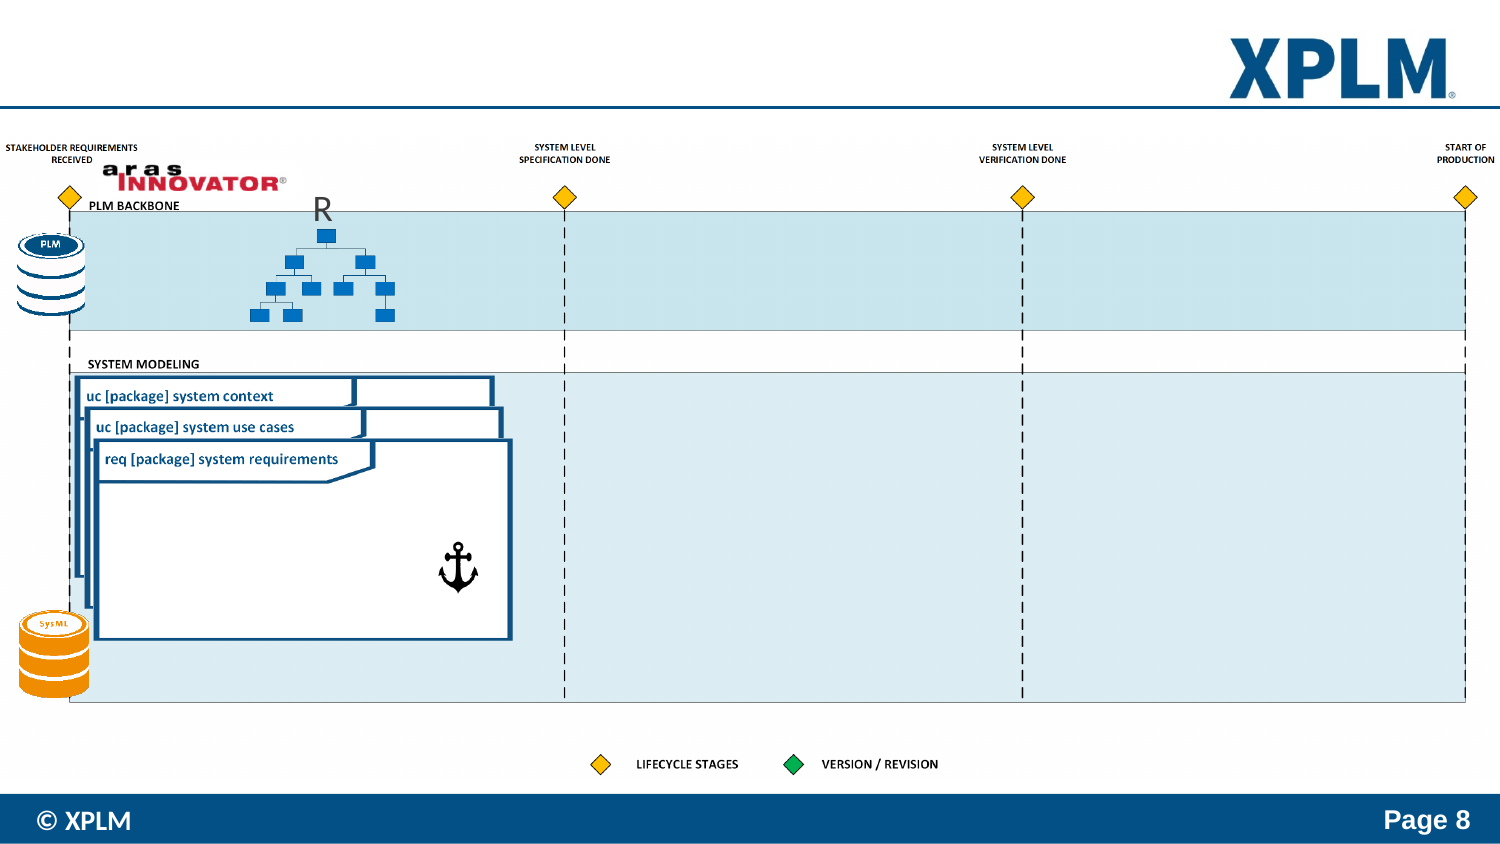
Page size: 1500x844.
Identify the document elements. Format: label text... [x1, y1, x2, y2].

footer © XPLM [35, 793, 750, 844]
picture [0, 138, 1500, 779]
picture [1222, 31, 1462, 105]
